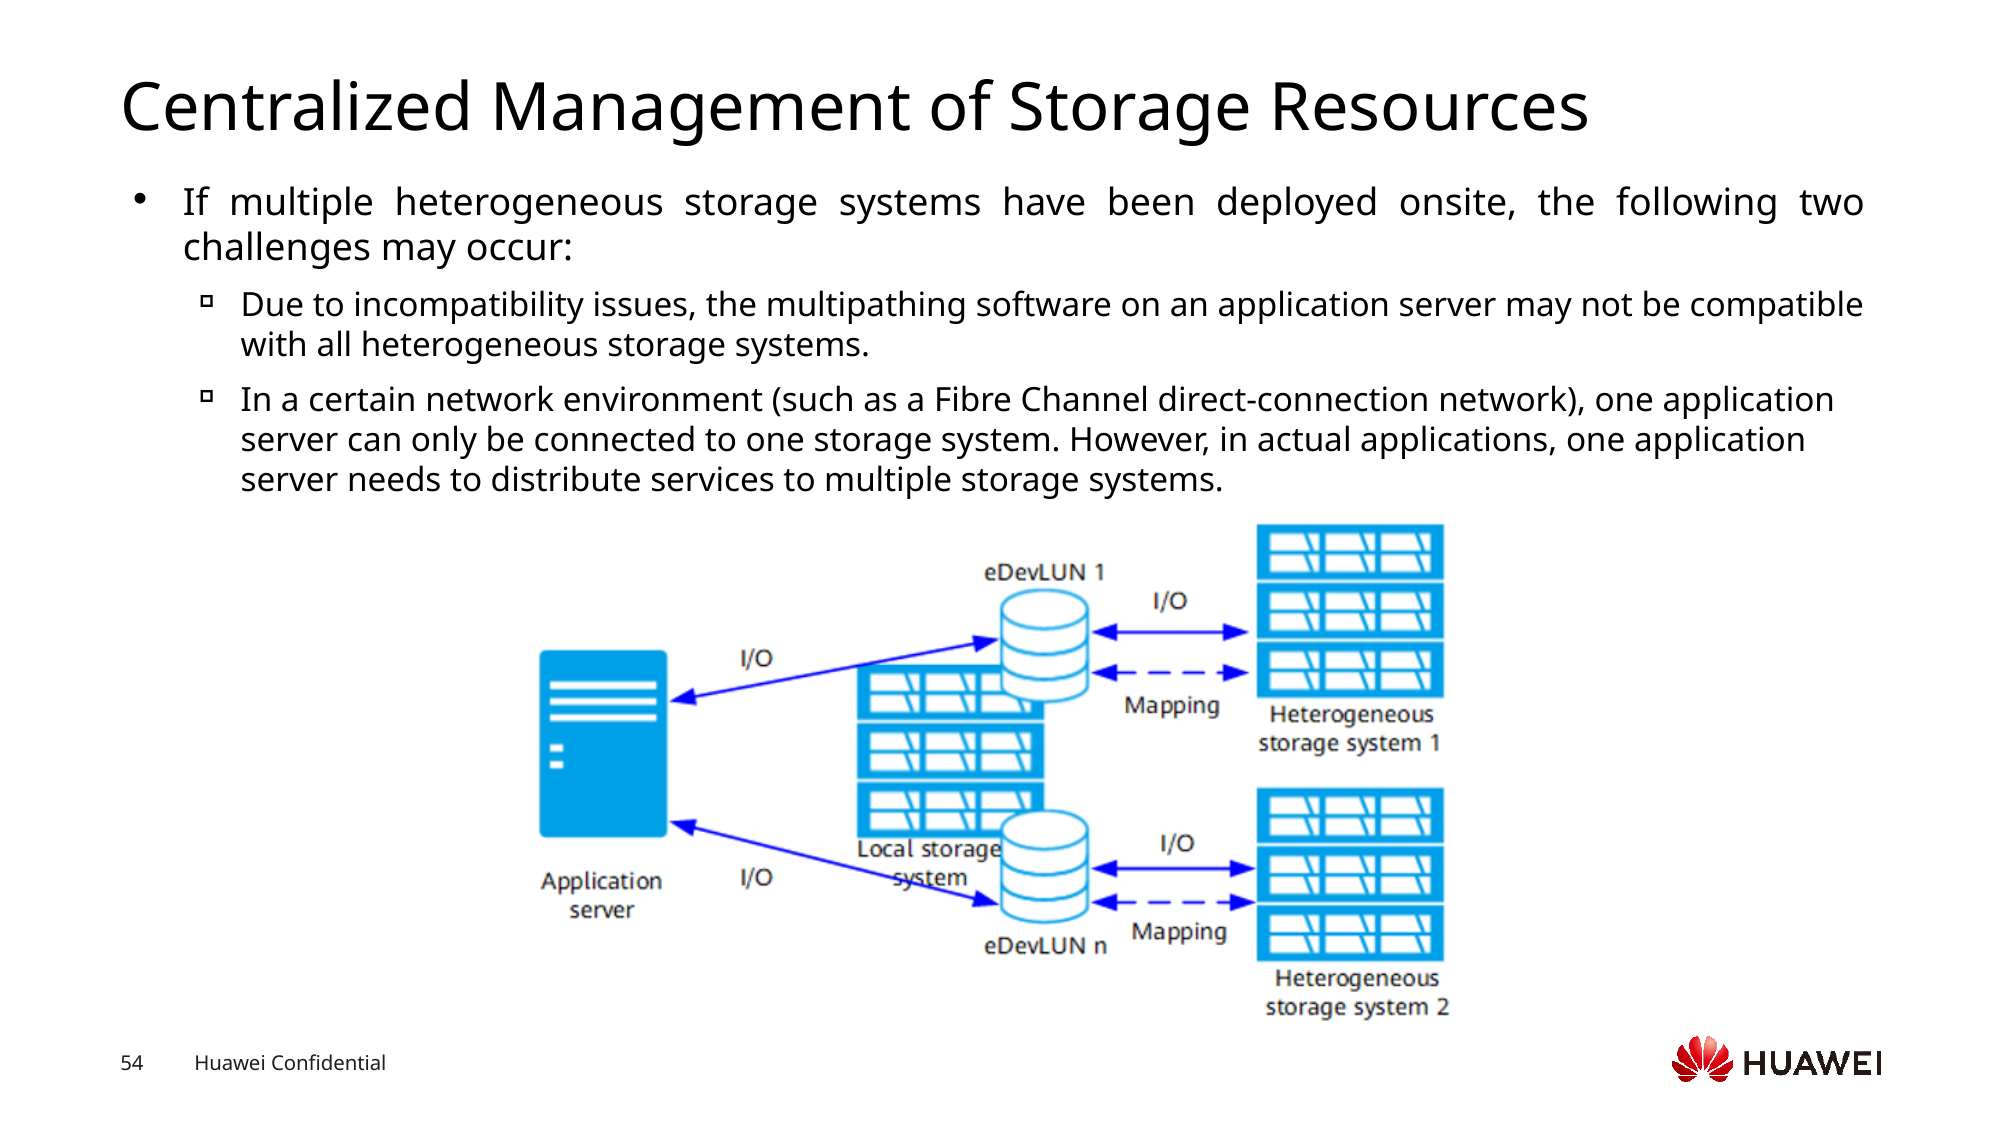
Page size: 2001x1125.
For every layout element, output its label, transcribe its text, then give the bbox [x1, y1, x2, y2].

picture [531, 505, 1469, 1025]
picture [1672, 1036, 1881, 1082]
title Centralized Management of Storage Resources [120, 73, 1880, 154]
list If multiple heterogeneous storage systems have been deployed onsite, the following two challenges may occur: Due to incompatibility issues, the multipathing software on an application server may not be compatible with all heterogeneous storage systems. In a certain network environment (such as a Fibre Channel direct-connection network), one application server can only be connected to one storage system. However, in actual applications, one application server needs to distribute services to multiple storage systems. [119, 171, 1881, 973]
